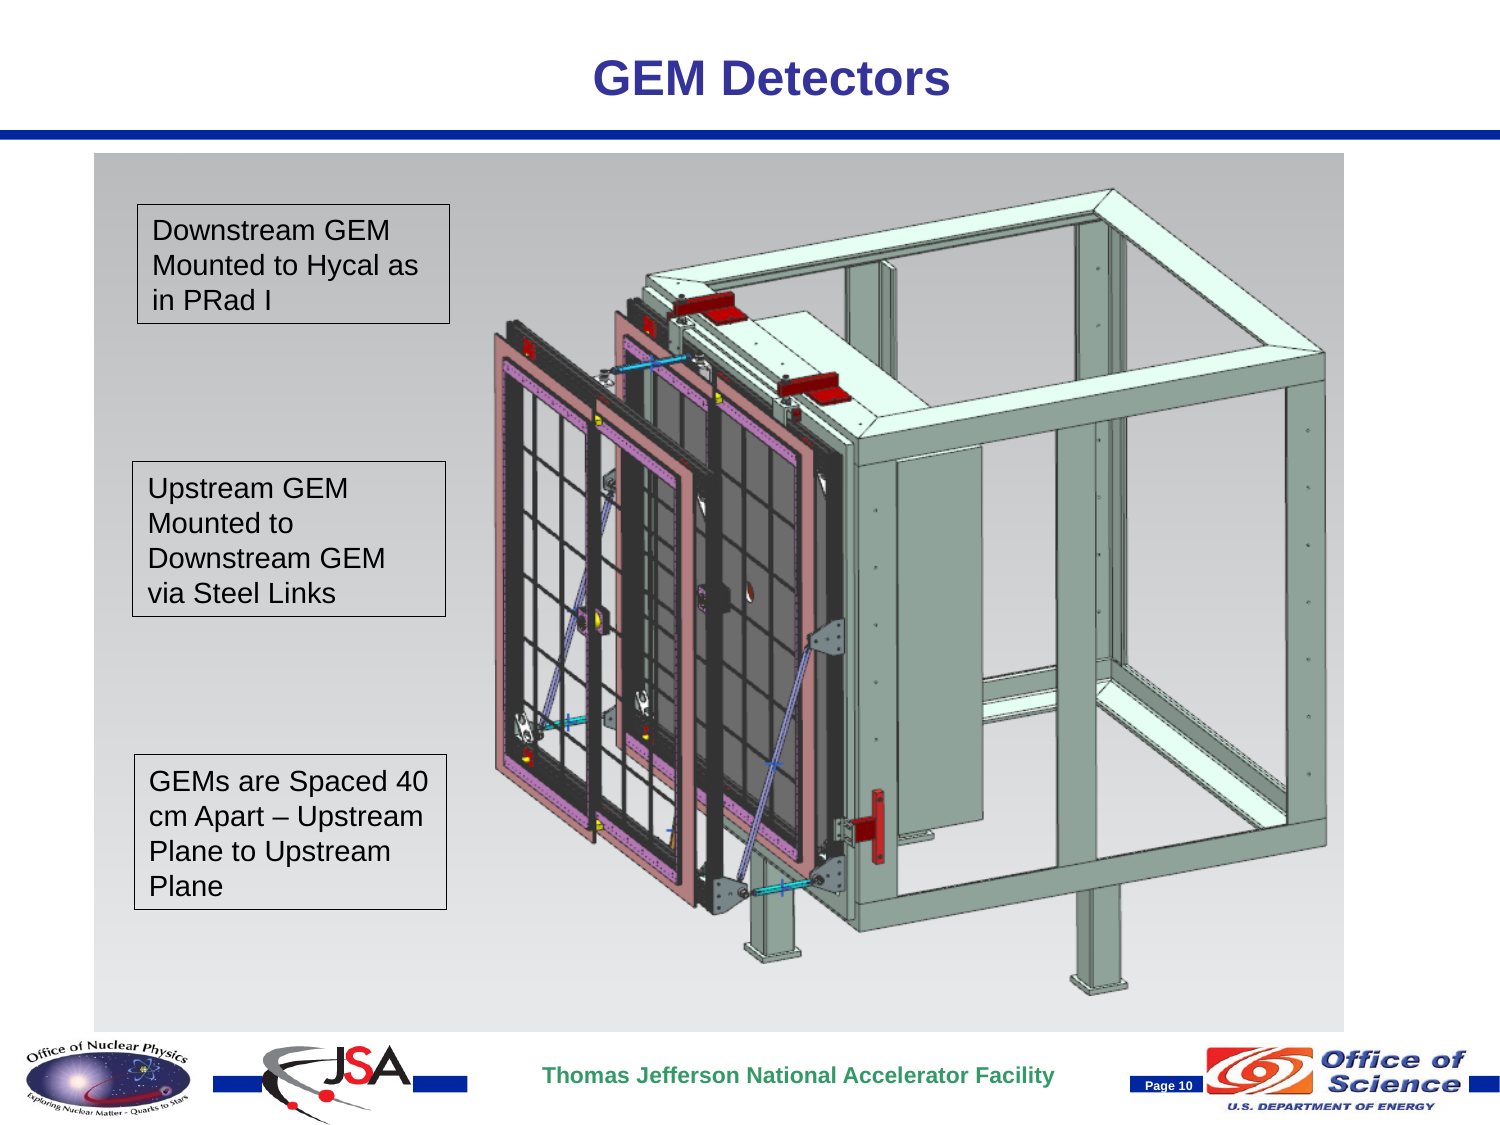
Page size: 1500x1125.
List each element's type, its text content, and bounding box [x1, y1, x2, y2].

picture [1203, 1043, 1469, 1114]
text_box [93, 153, 1344, 1032]
title GEM Detectors [162, 37, 1382, 113]
picture [262, 1045, 413, 1125]
picture [0, 1037, 213, 1125]
